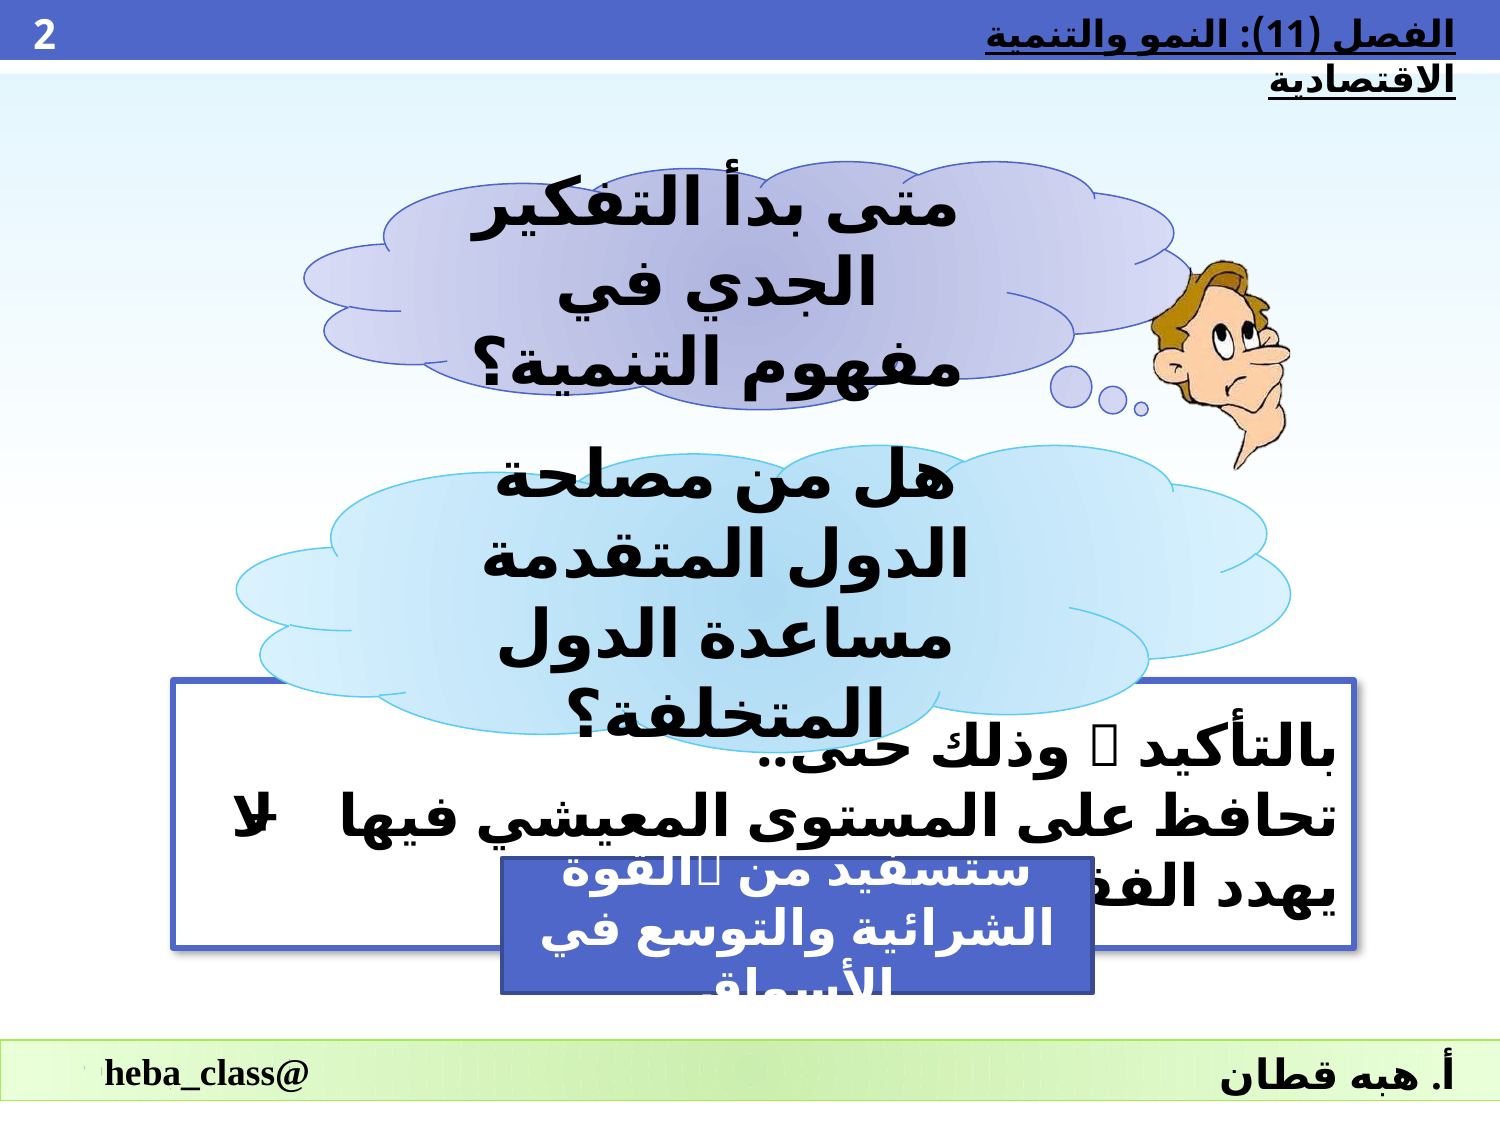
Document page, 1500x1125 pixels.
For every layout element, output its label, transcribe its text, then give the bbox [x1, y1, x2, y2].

picture [1142, 207, 1291, 475]
text_box بالتأكيد  وذلك حتى.. تحافظ على المستوى المعيشي فيها + لا يهدد الفقر رخائها. [171, 678, 1356, 950]
text_box متى بدأ التفكير الجدي في مفهوم التنمية؟ [303, 160, 1145, 411]
text_box ستسفيد من القوة الشرائية والتوسع في الأسواق [500, 856, 1095, 995]
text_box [0, 1039, 1500, 1106]
text_box هل من مصلحة الدول المتقدمة مساعدة الدول المتخلفة؟ [235, 444, 1292, 754]
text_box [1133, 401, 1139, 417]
text_box الفصل (11): النمو والتنمية الاقتصادية [856, 2, 1471, 108]
text_box متى بدأ التفكير الجدي في مفهوم التنمية؟ [1098, 385, 1128, 415]
text_box 2 [11, 0, 71, 65]
